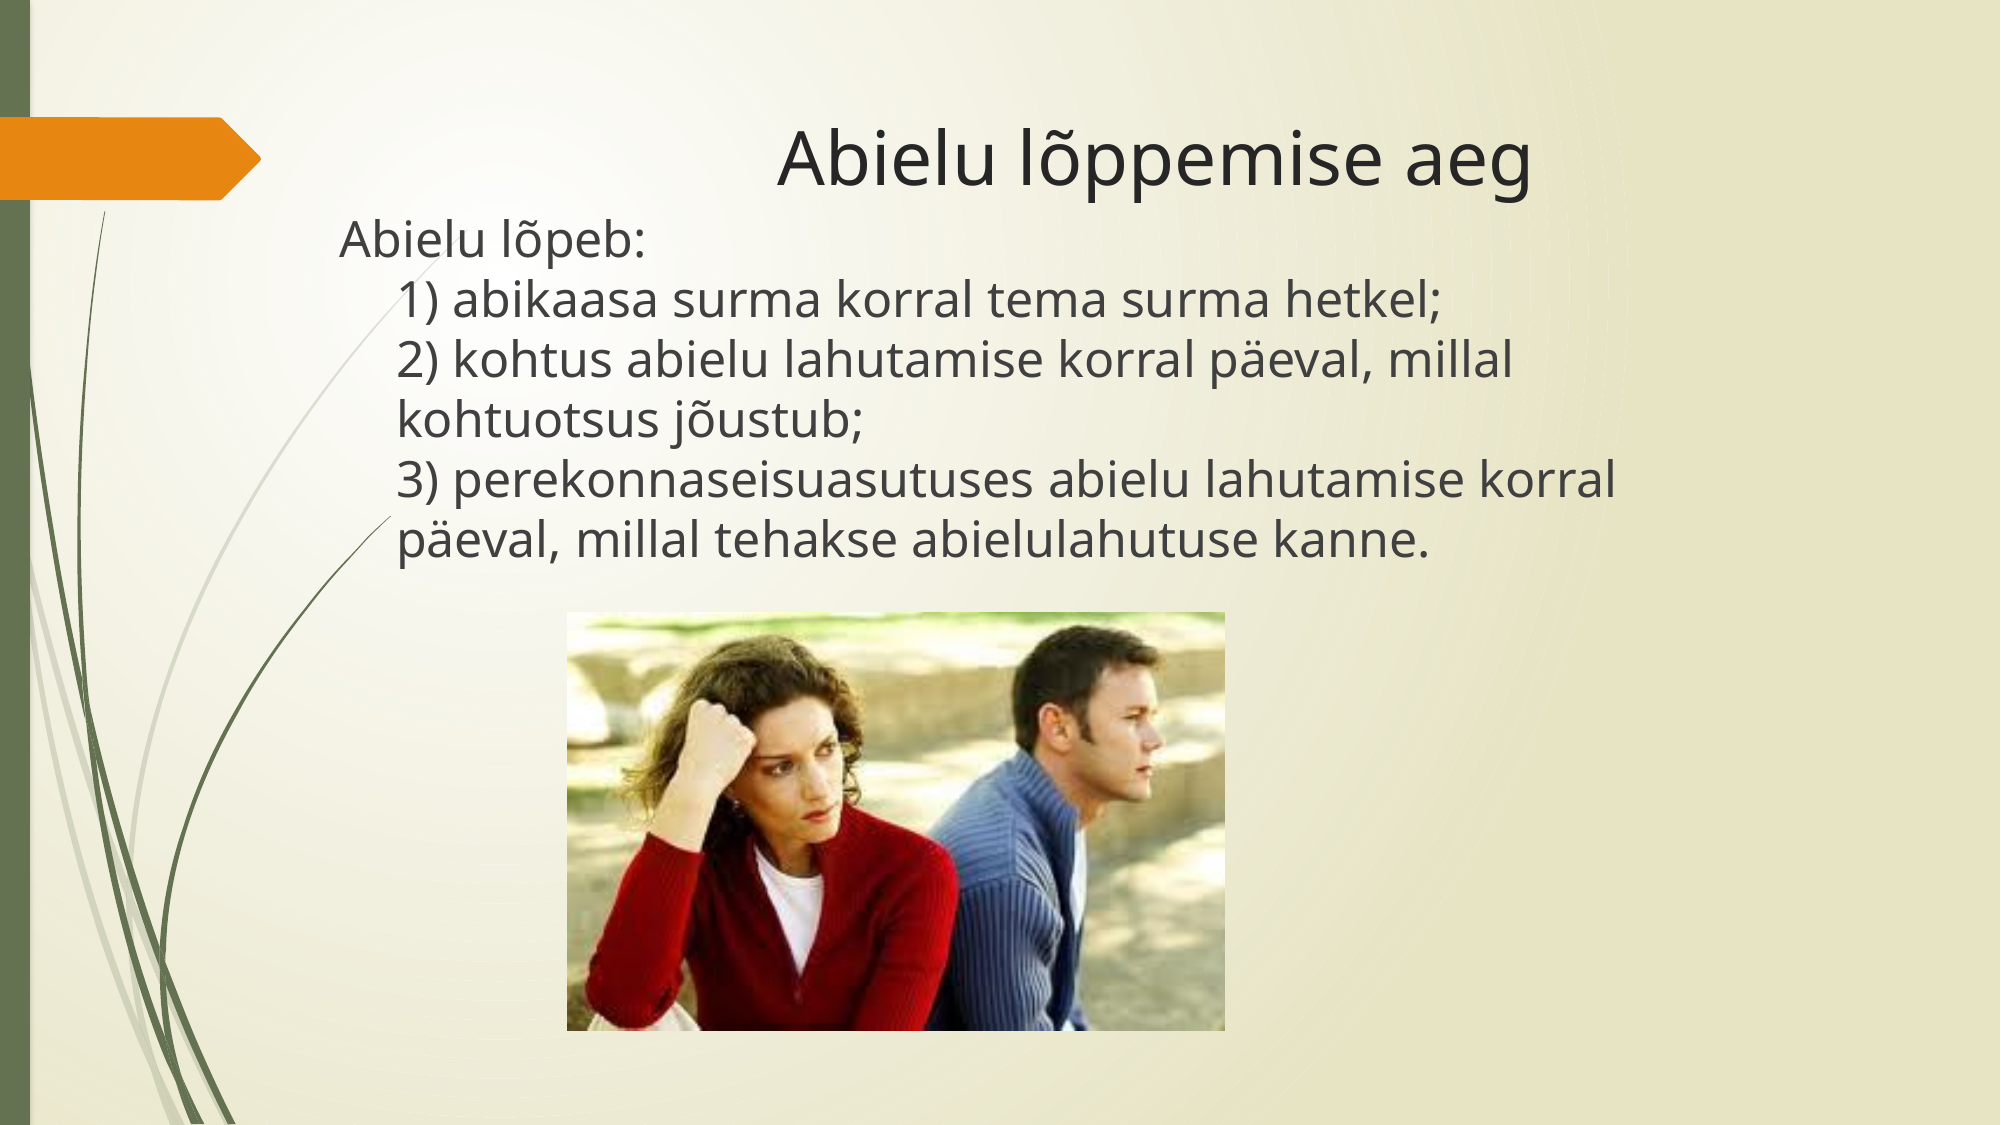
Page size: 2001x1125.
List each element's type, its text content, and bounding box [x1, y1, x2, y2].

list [567, 612, 1226, 1032]
title Abielu lõppemise aeg [425, 102, 1888, 313]
list Abielu lõpeb: 1) abikaasa surma korral tema surma hetkel; 2) kohtus abielu lahutamise korral päeval, millal kohtuotsus jõustub; 3) perekonnaseisuasutuses abielu lahutamise korral päeval, millal tehakse abielulahutuse kanne. [324, 200, 1663, 1010]
